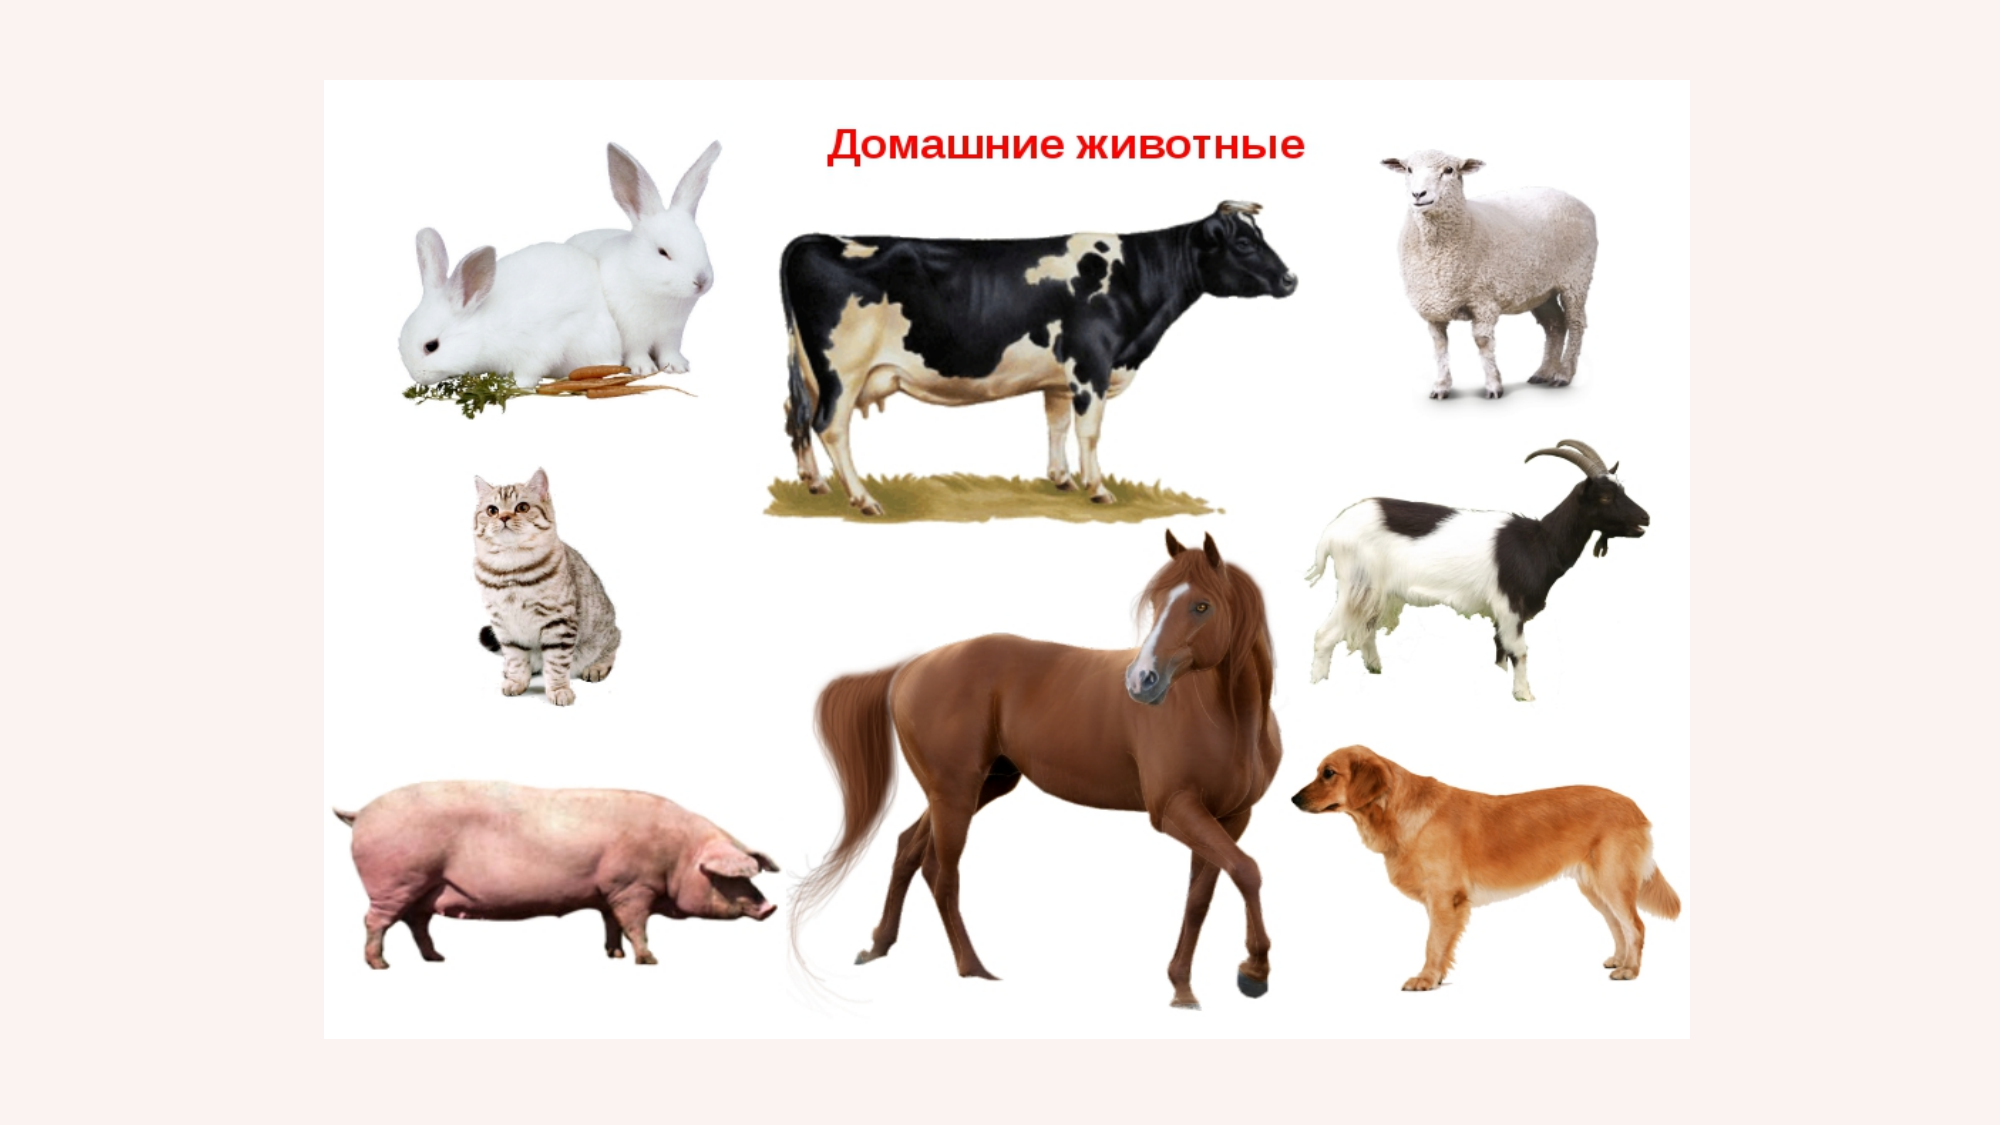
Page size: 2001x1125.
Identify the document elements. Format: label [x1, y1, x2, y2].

picture [324, 80, 1690, 1039]
